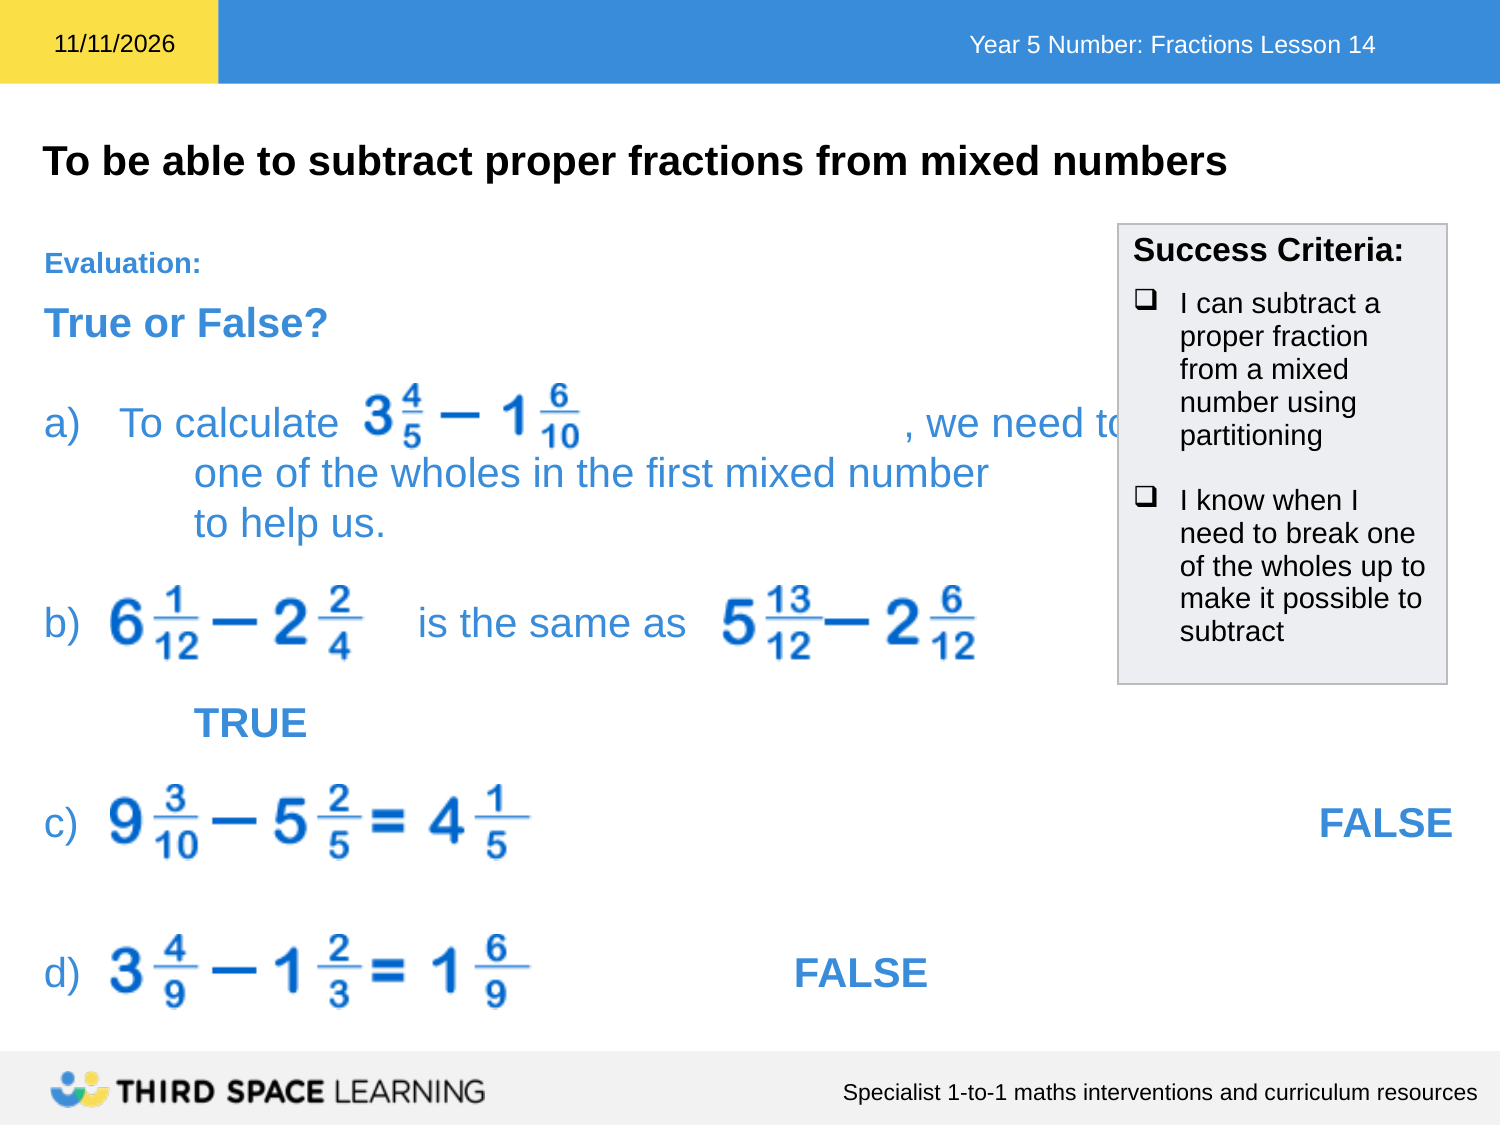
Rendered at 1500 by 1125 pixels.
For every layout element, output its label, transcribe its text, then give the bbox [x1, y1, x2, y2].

table_header Success Criteria: I can subtract a proper fraction from a mixed number using partitioning I know when I need to break one of the wholes up to make it possible to subtract [1119, 225, 1446, 683]
picture [110, 585, 365, 662]
picture [722, 585, 977, 662]
picture [110, 934, 532, 1010]
text_box True or False? To calculate , we need to partition one of the wholes in the first mixed number to help us. TRUE is the same as TRUE FALSE d) FALSE [29, 287, 1500, 1003]
picture [364, 383, 581, 450]
picture [50, 1071, 485, 1108]
text_box Evaluation: [29, 237, 217, 287]
picture [110, 784, 532, 861]
